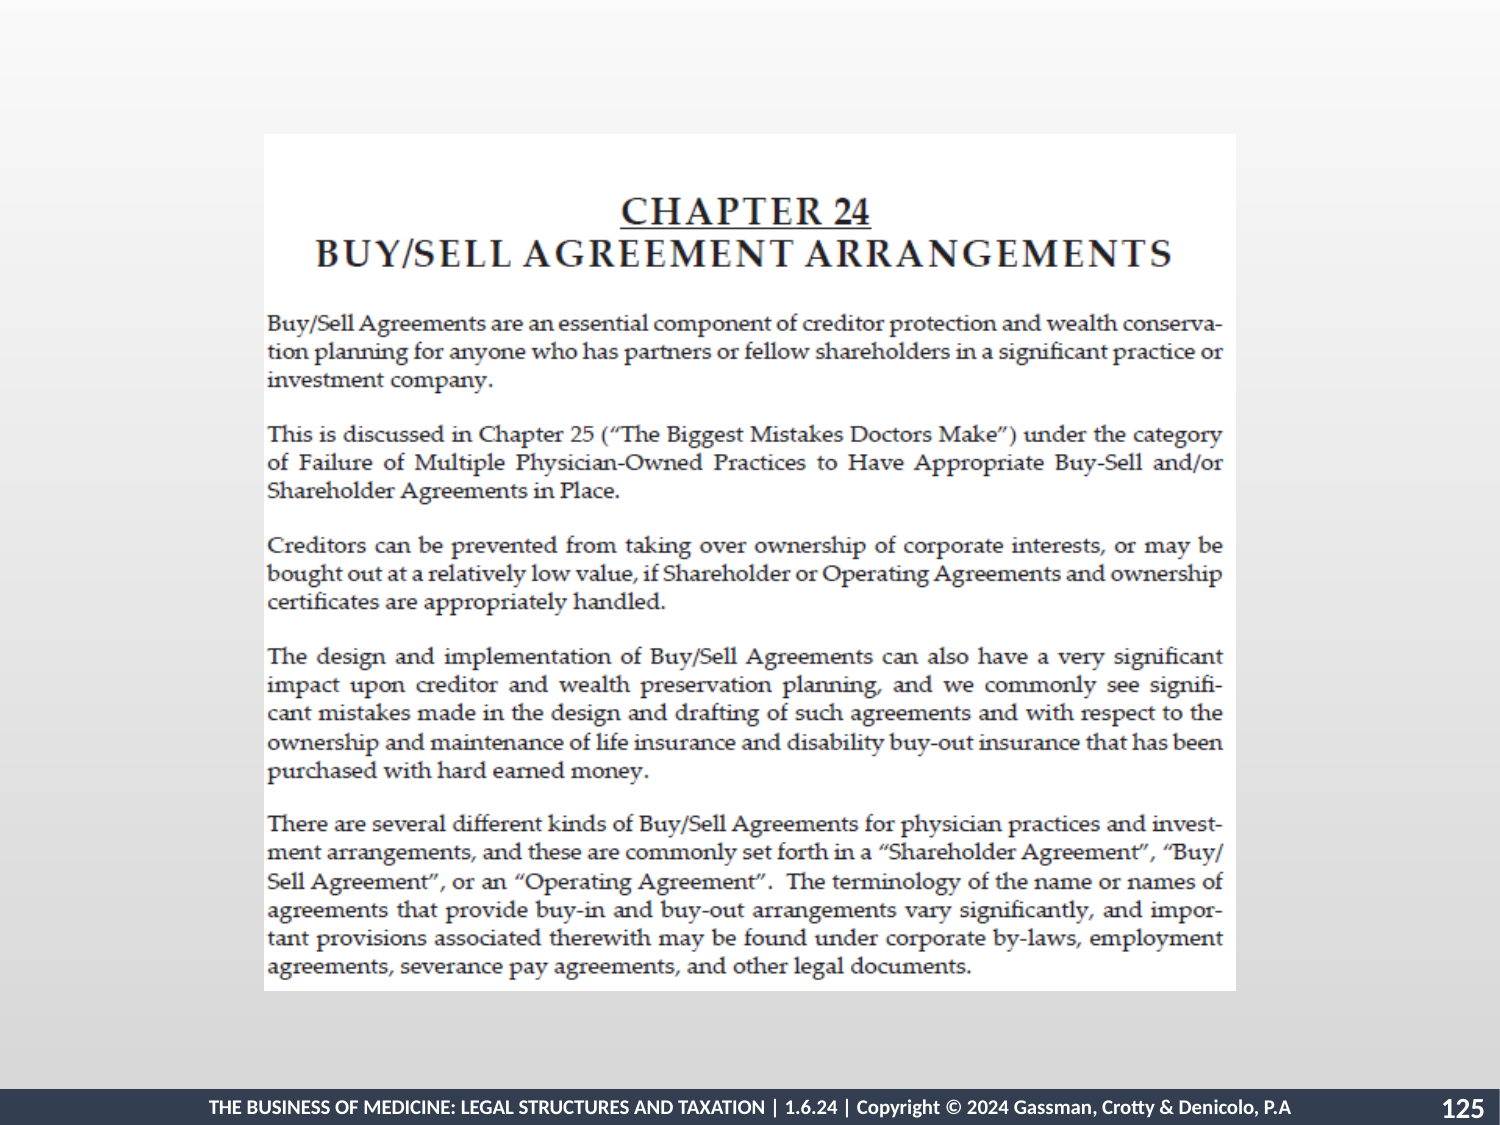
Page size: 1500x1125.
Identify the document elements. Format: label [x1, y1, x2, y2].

picture [264, 134, 1236, 991]
